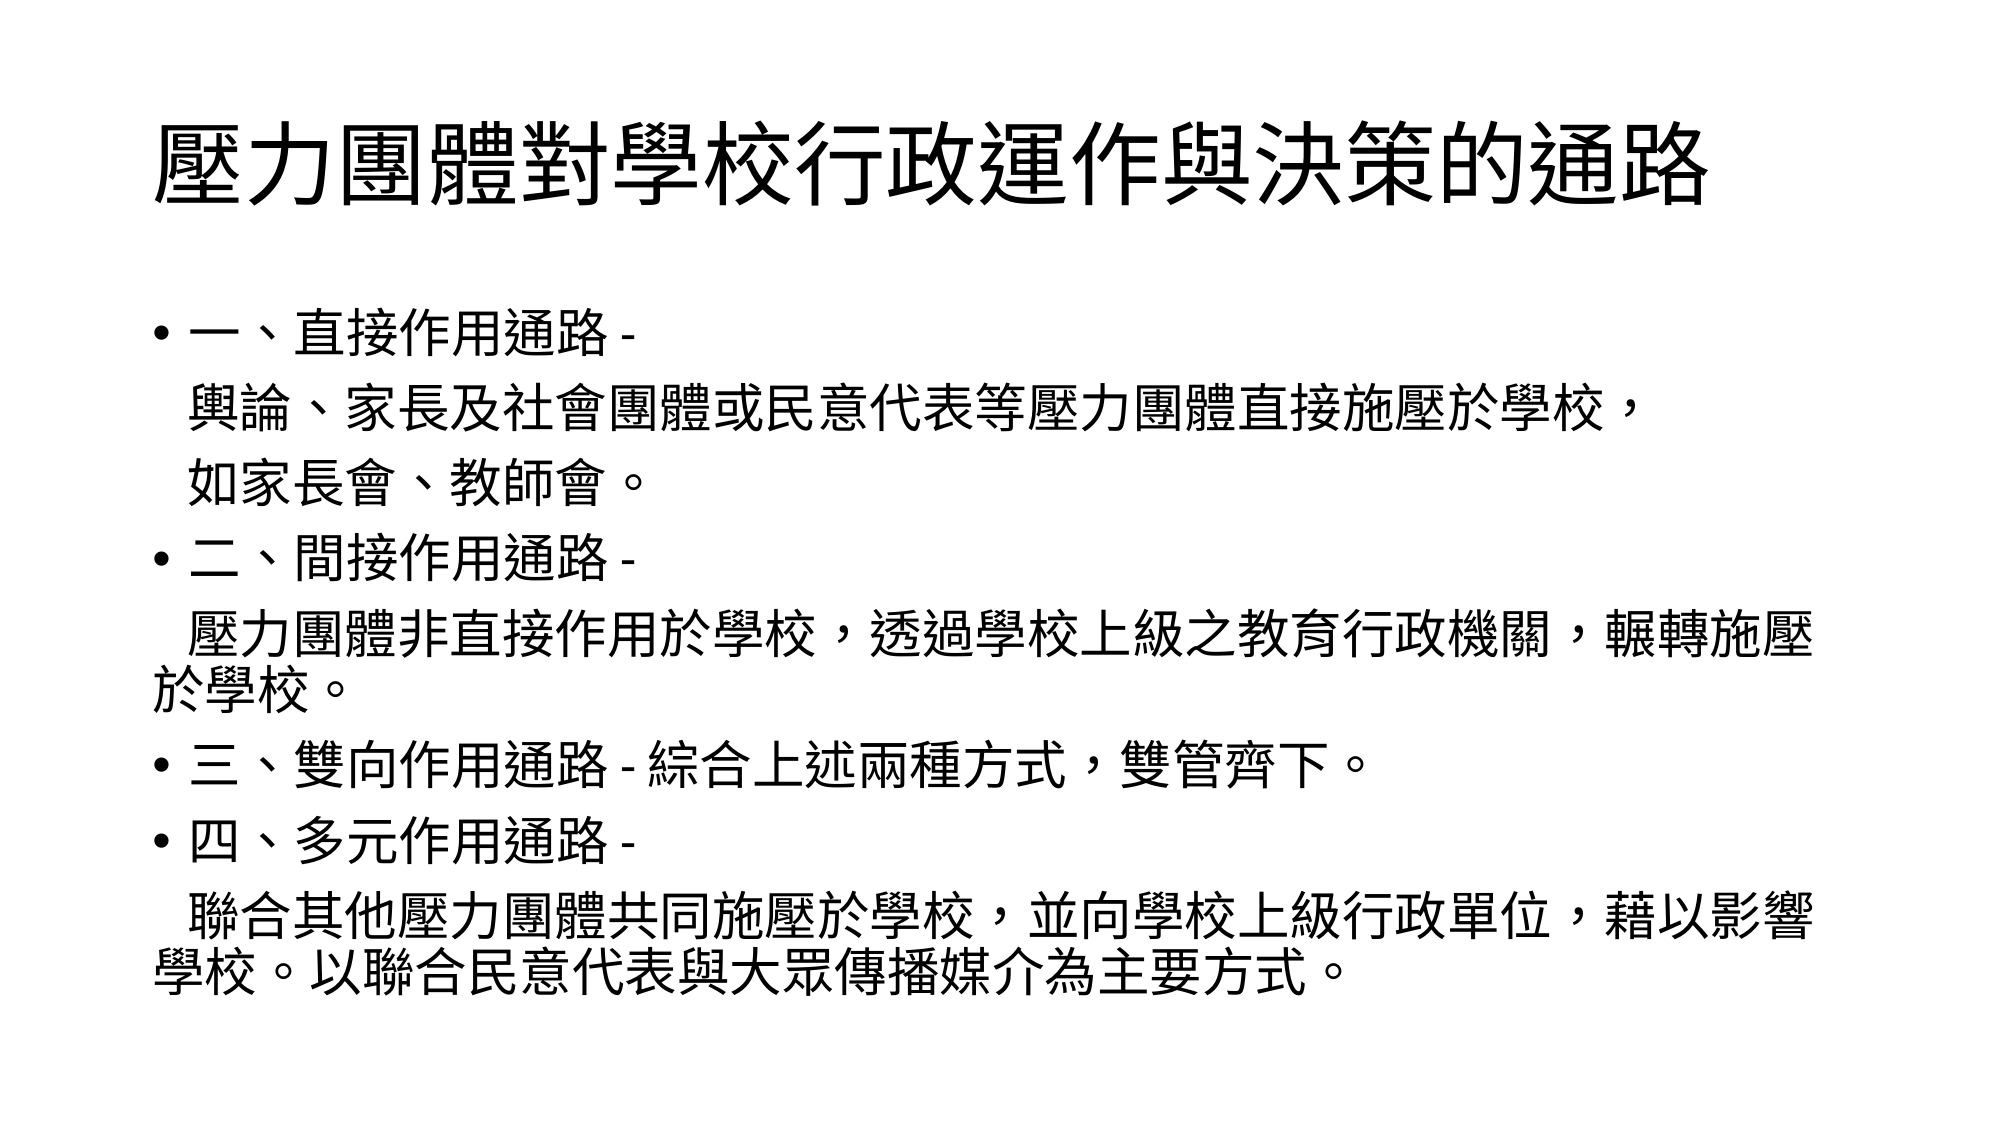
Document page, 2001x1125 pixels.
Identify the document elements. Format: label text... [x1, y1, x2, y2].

title 壓力團體對學校行政運作與決策的通路 [137, 59, 1863, 278]
list 一、直接作用通路- 輿論、家長及社會團體或民意代表等壓力團體直接施壓於學校， 如家長會、教師會。 二、間接作用通路- 壓力團體非直接作用於學校，透過學校上級之教育行政機關，輾轉施壓於學校。 三、雙向作用通路-綜合上述兩種方式，雙管齊下。 四、多元作用通路- 聯合其他壓力團體共同施壓於學校，並向學校上級行政單位，藉以影響學校。以聯合民意代表與大眾傳播媒介為主要方式。 [137, 299, 1863, 1014]
